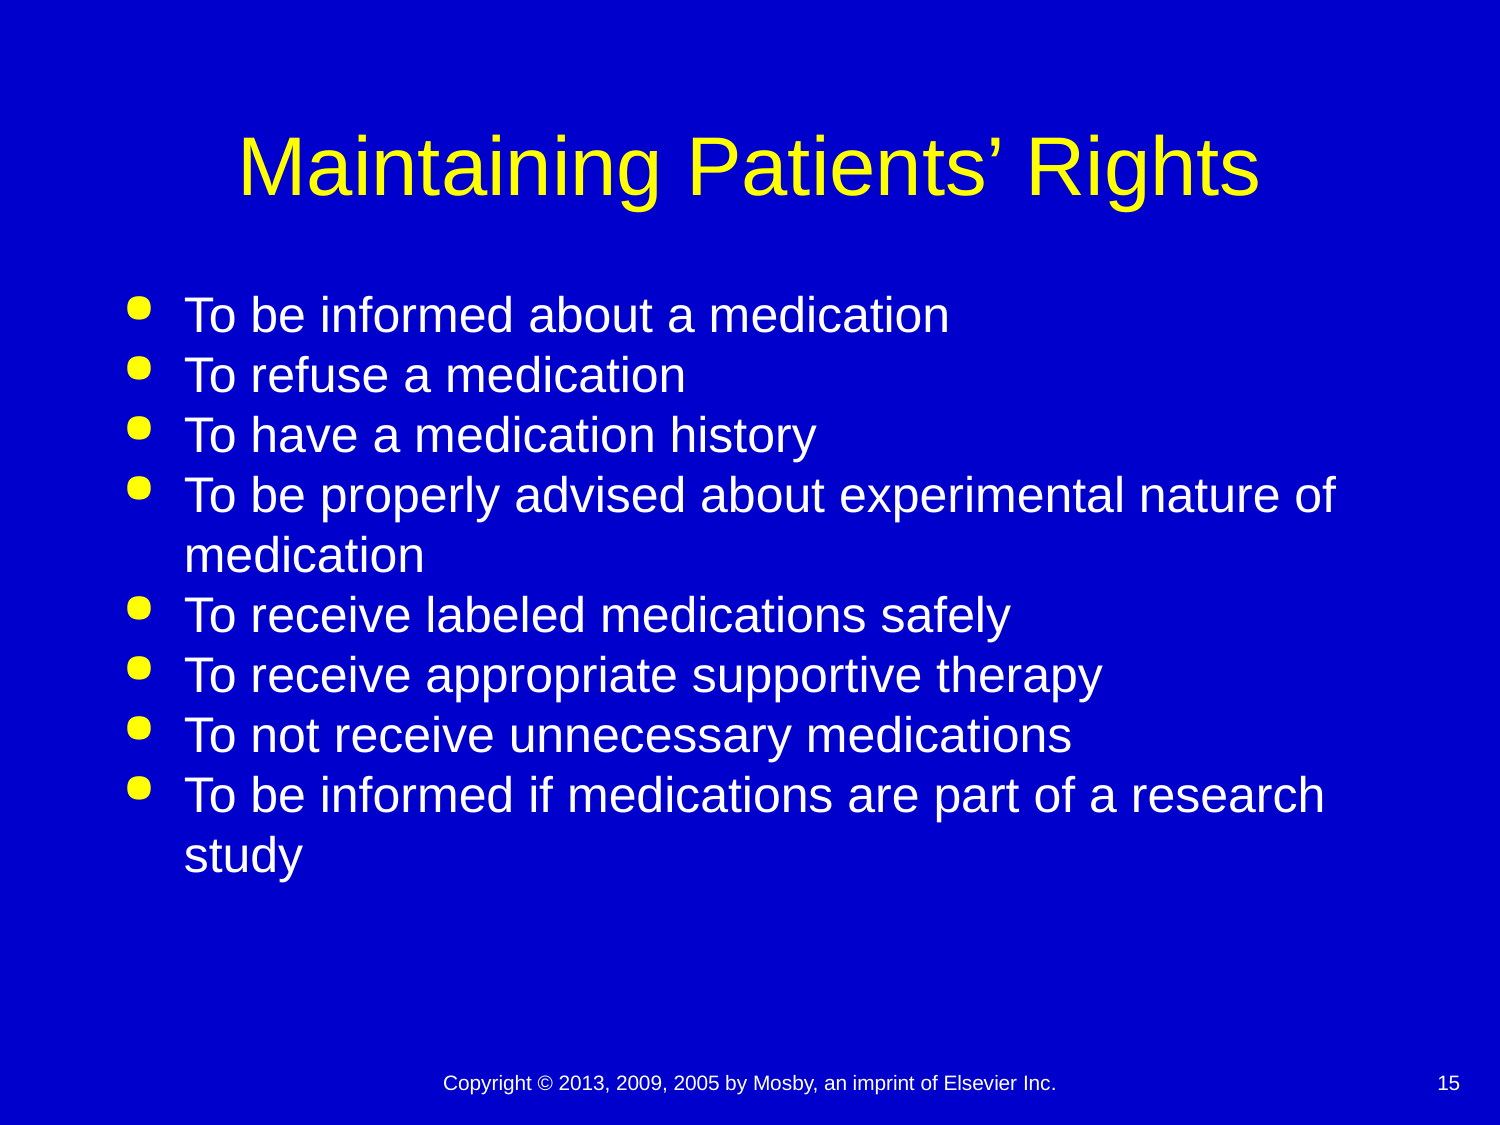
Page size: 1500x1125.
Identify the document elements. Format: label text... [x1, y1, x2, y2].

list To be informed about a medication To refuse a medication To have a medication history To be properly advised about experimental nature of medication To receive labeled medications safely To receive appropriate supportive therapy To not receive unnecessary medications To be informed if medications are part of a research study [111, 274, 1388, 1051]
title Maintaining Patients’ Rights [112, 74, 1388, 251]
